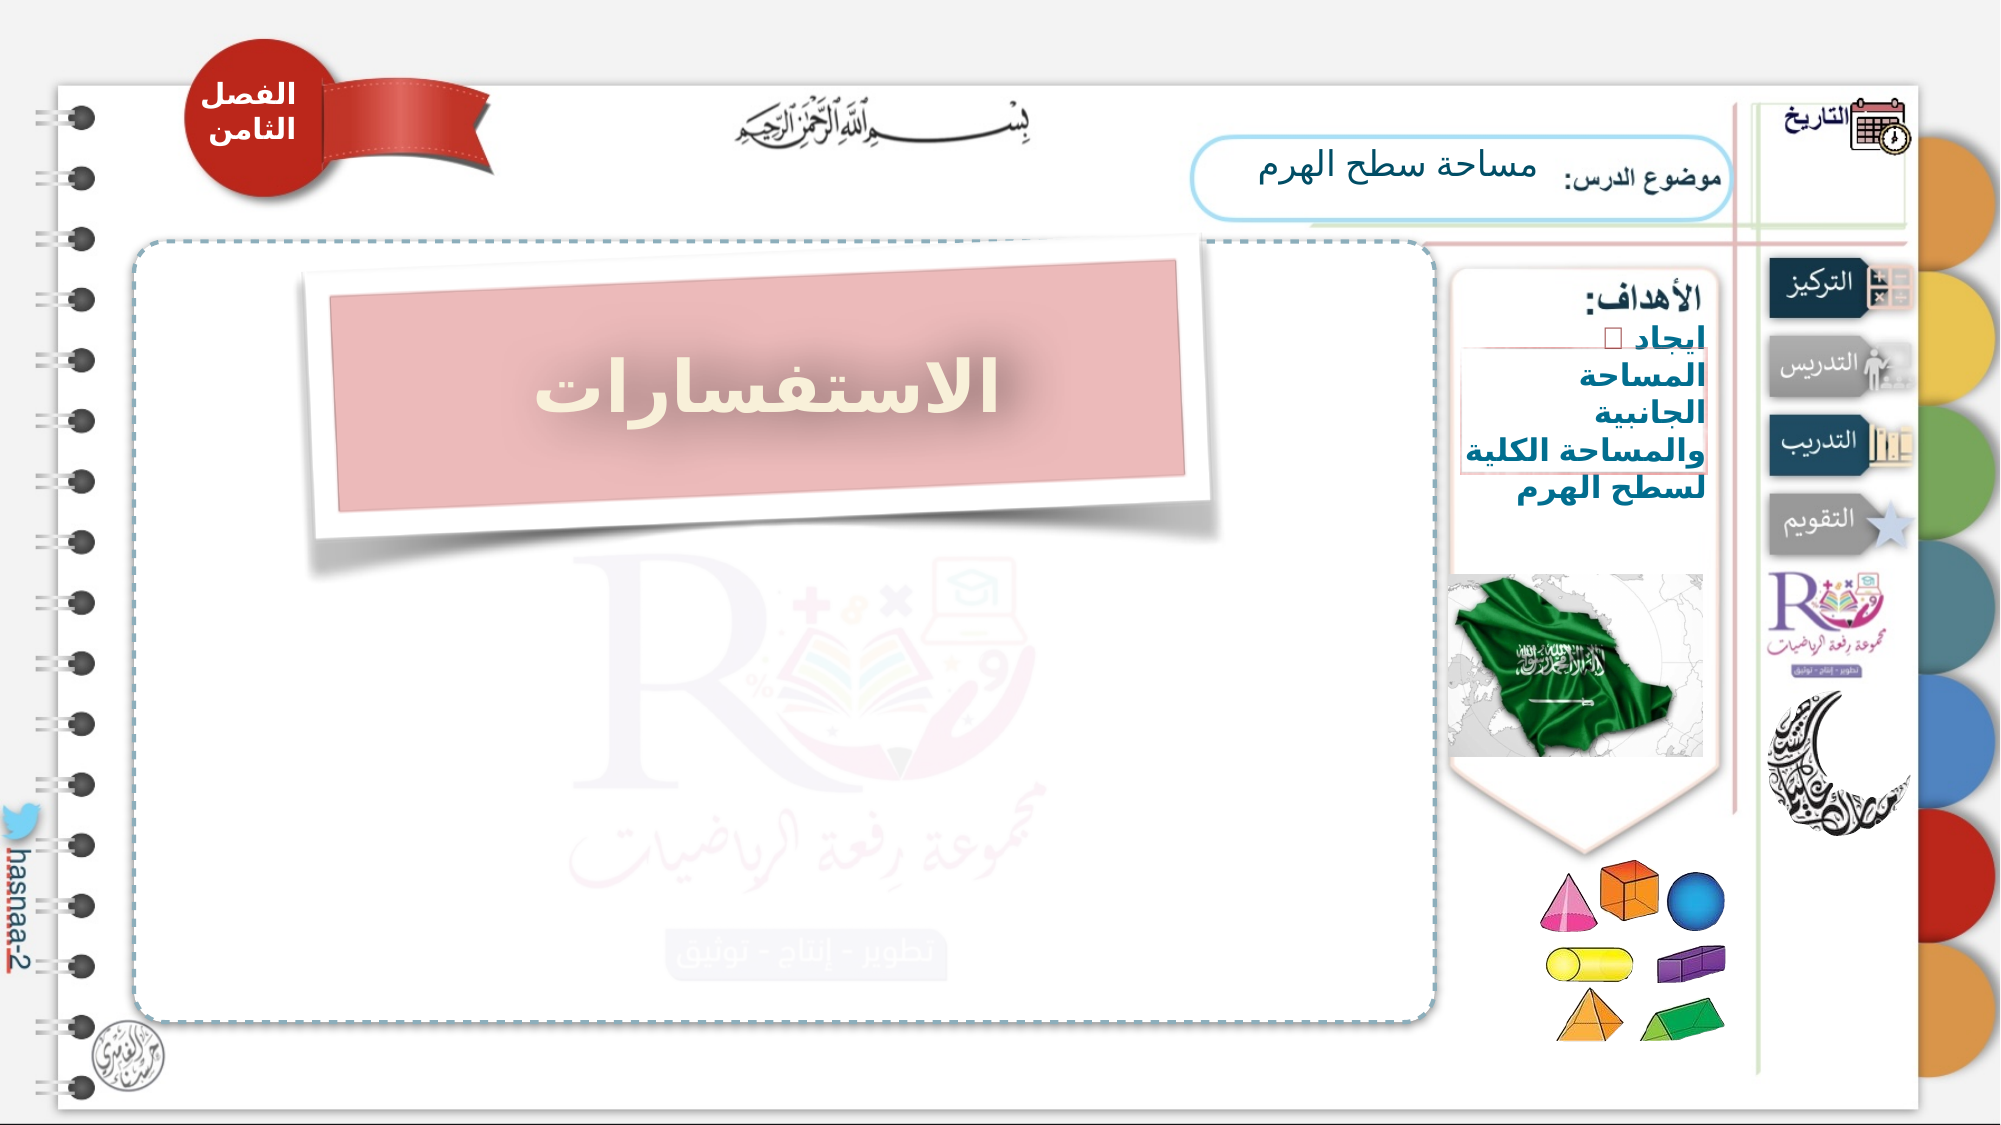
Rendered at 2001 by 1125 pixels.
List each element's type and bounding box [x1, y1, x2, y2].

picture [0, 0, 2001, 1125]
text_box [290, 231, 1227, 589]
